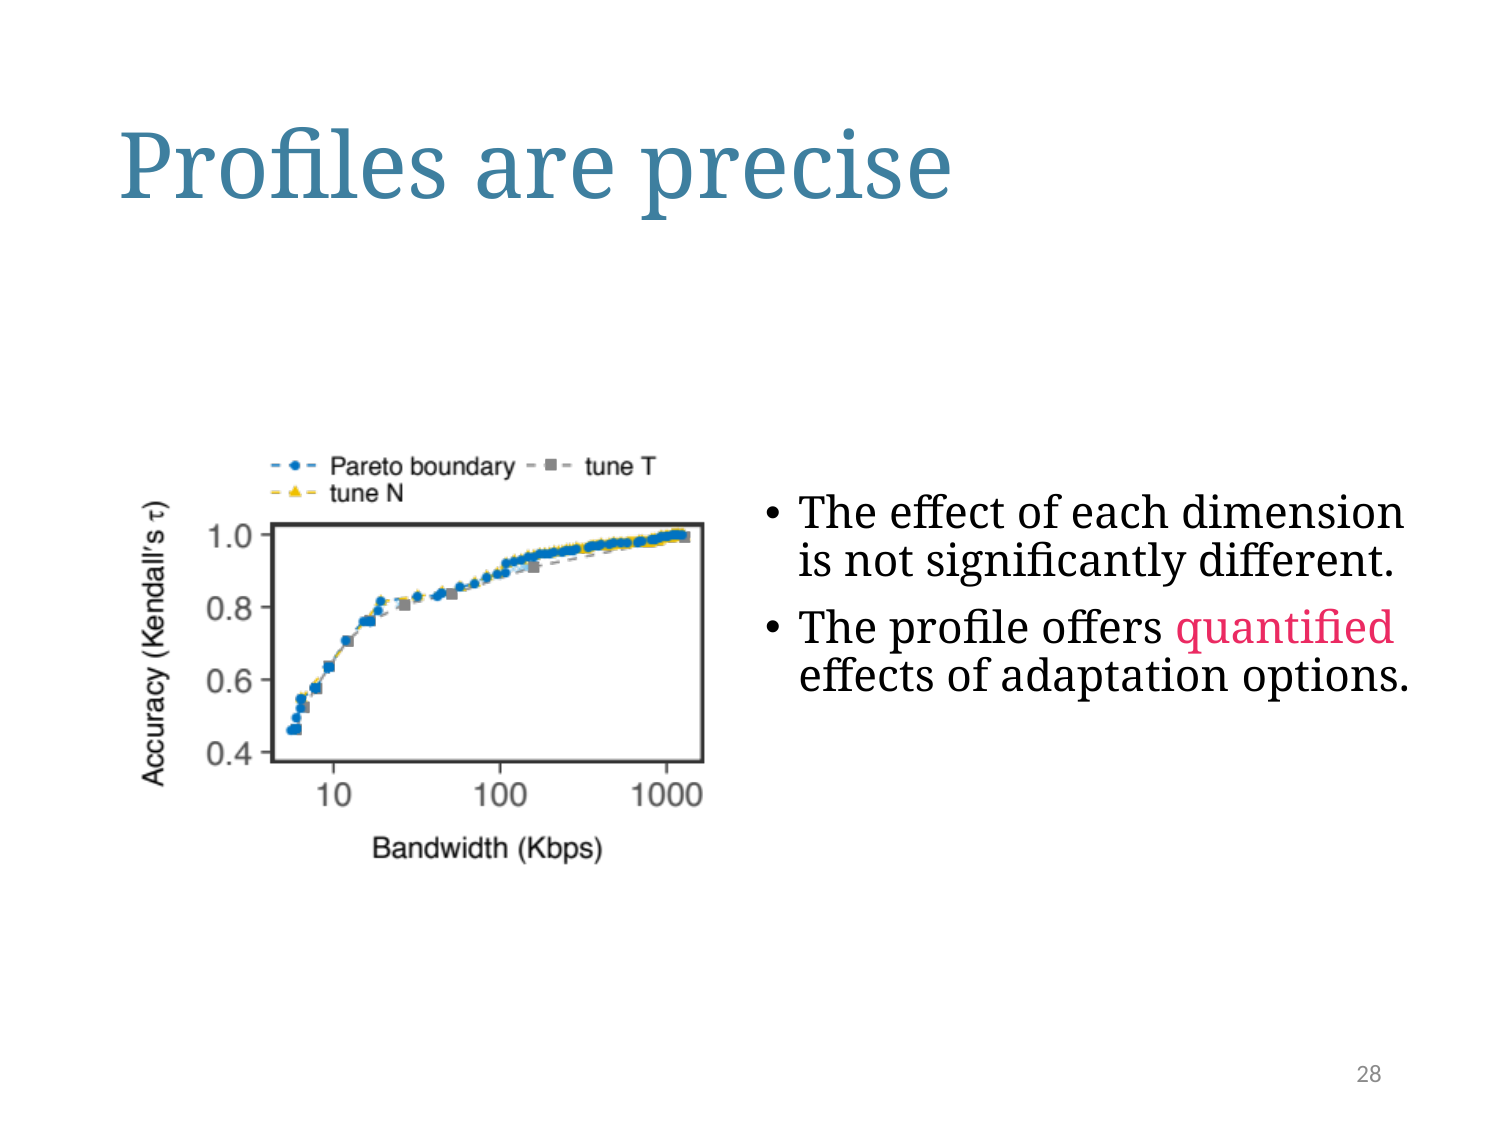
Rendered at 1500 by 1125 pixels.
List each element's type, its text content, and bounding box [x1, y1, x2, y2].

slide_number 28 [1059, 1042, 1397, 1103]
title Profiles are precise [103, 59, 1397, 278]
list The effect of each dimension is not significantly different. The profile offers quantified effects of adaptation options. [750, 483, 1461, 773]
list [121, 431, 722, 882]
